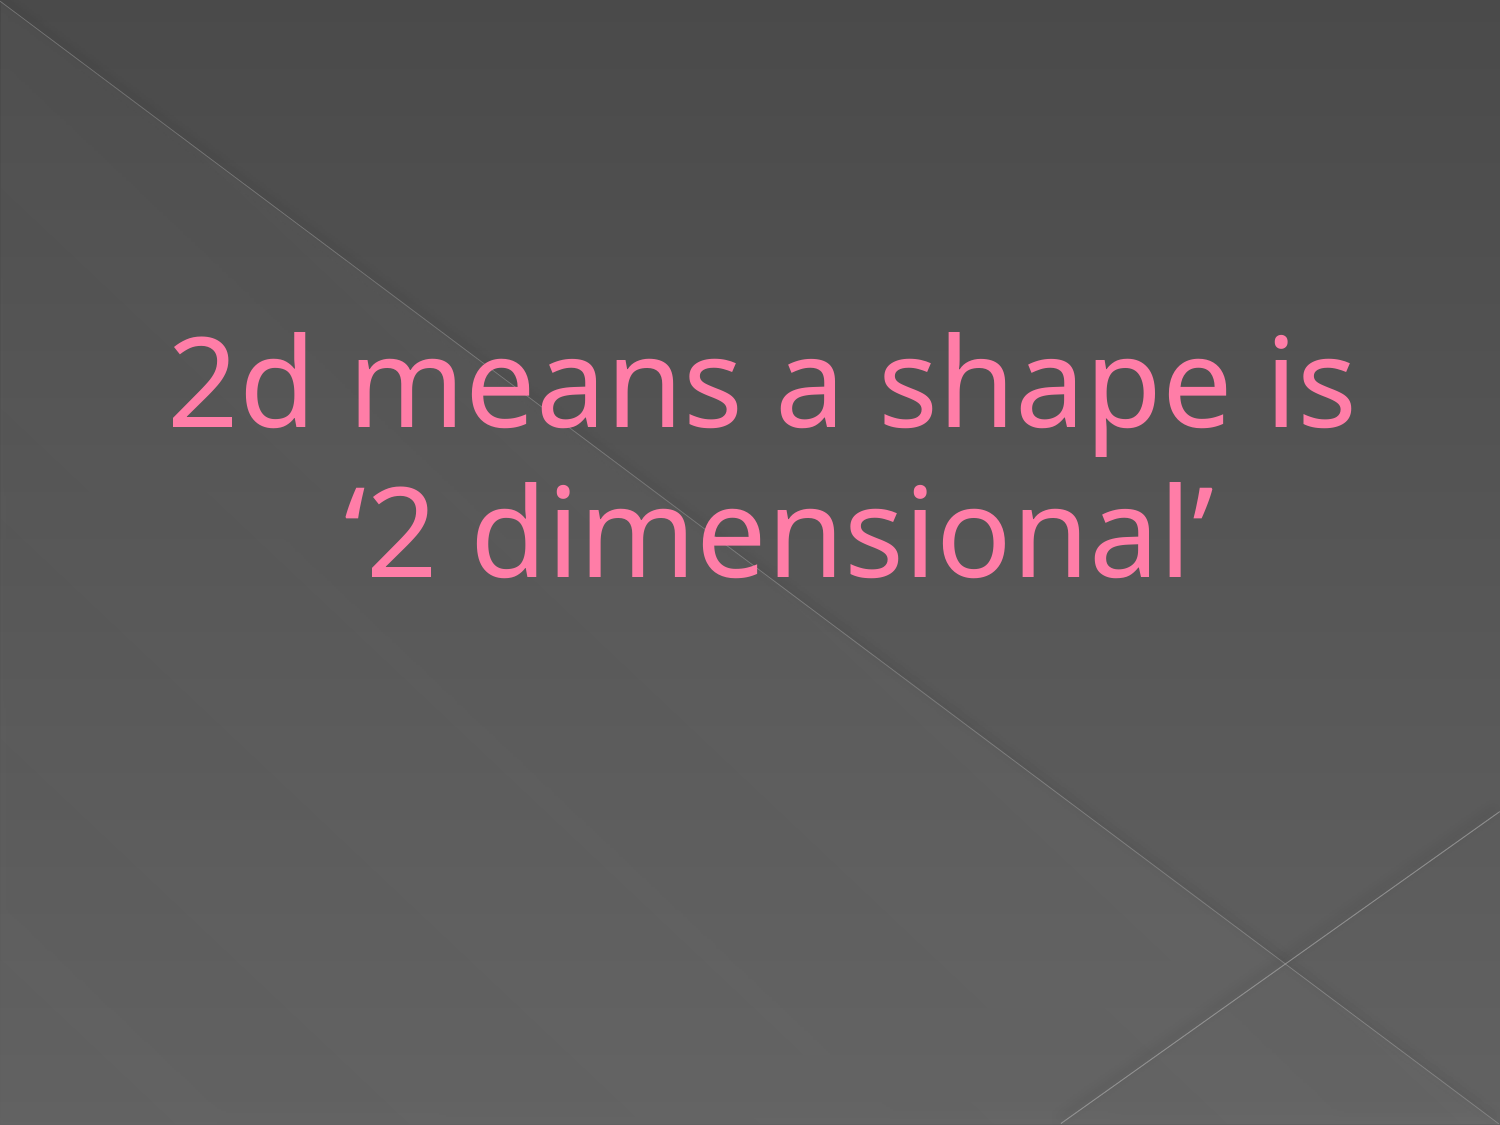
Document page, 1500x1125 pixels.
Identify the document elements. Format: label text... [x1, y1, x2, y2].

title 2d means a shape is ‘2 dimensional’ [64, 338, 1415, 568]
